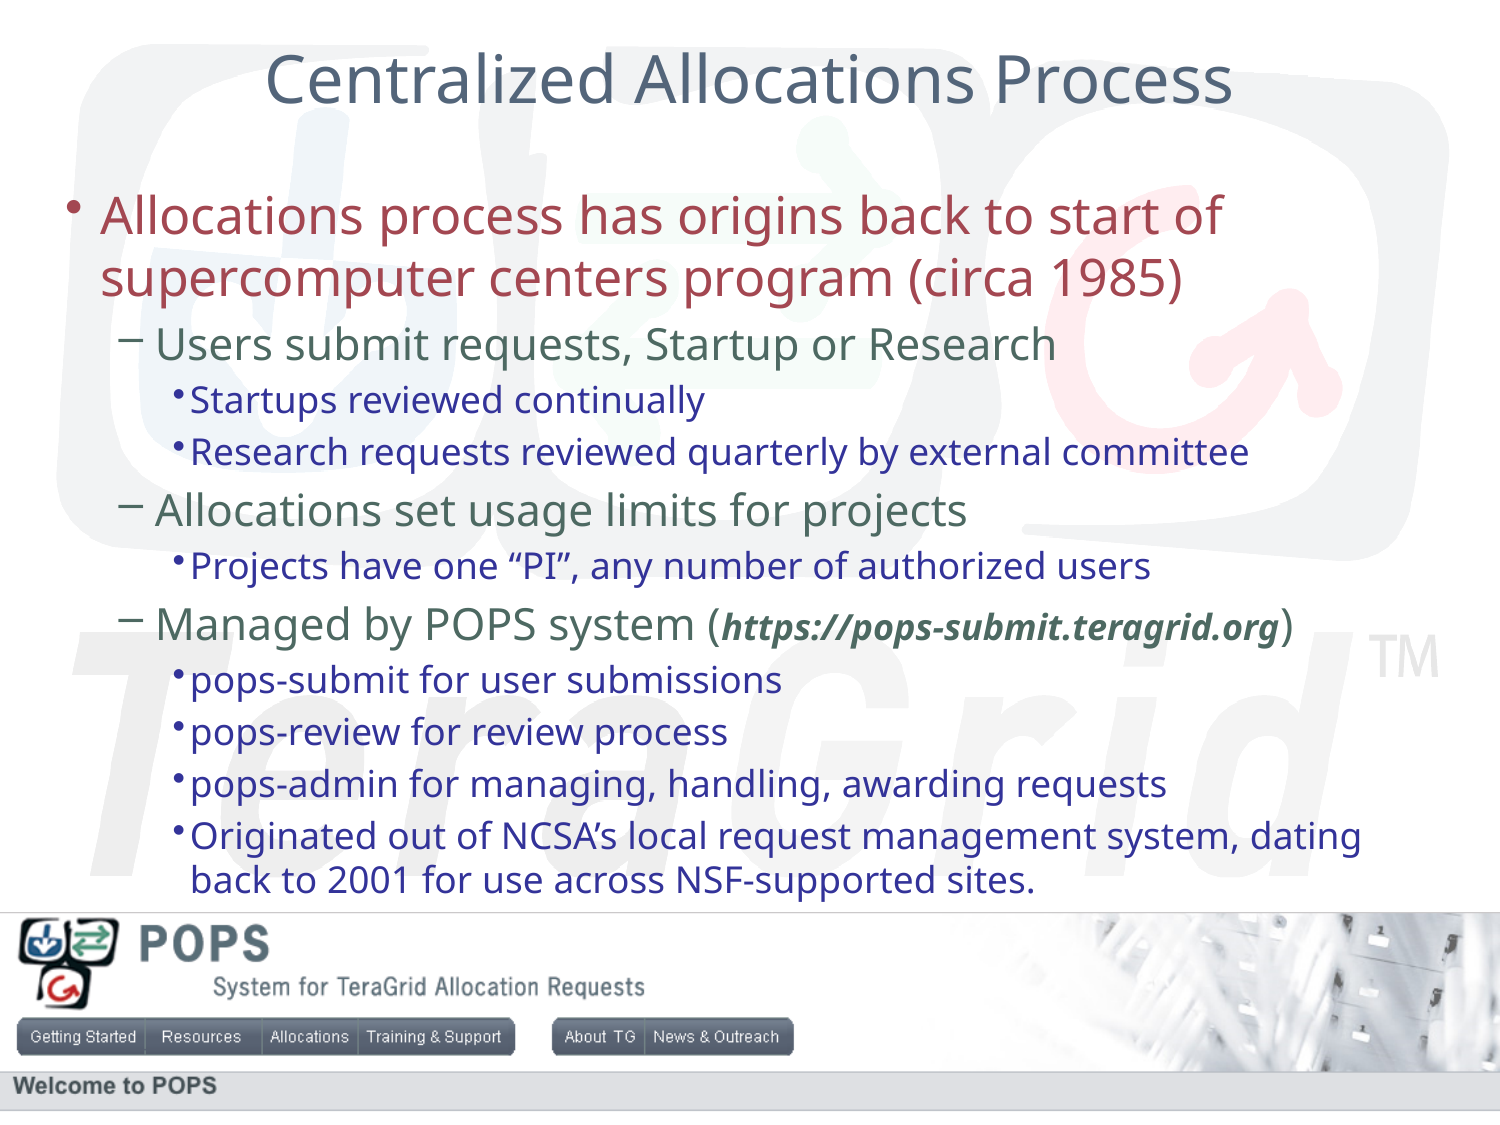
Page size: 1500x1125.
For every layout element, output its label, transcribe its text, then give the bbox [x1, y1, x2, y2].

list Allocations process has origins back to start of supercomputer centers program (circa 1985) Users submit requests, Startup or Research Startups reviewed continually Research requests reviewed quarterly by external committee Allocations set usage limits for projects Projects have one “PI”, any number of authorized users Managed by POPS system (https://pops-submit.teragrid.org) pops-submit for user submissions pops-review for review process pops-admin for managing, handling, awarding requests Originated out of NCSA’s local request management system, dating back to 2001 for use across NSF-supported sites. [31, 44, 1471, 910]
title Centralized Allocations Process [49, 0, 1451, 163]
picture [0, 912, 1500, 1124]
